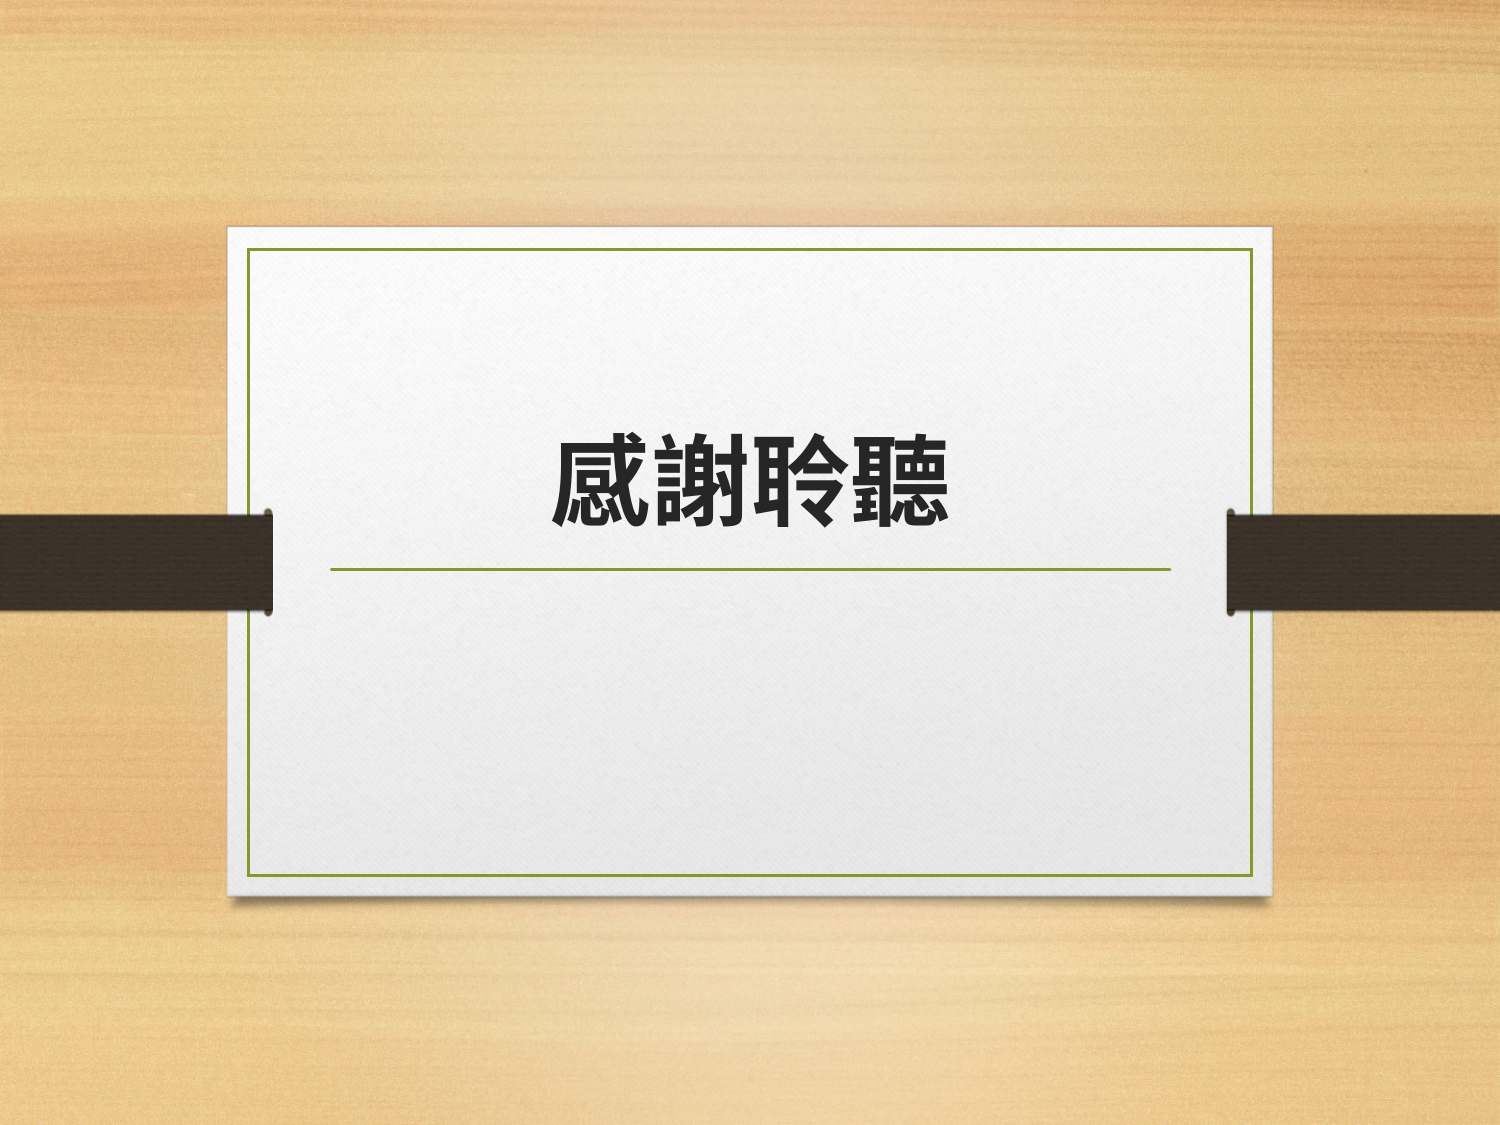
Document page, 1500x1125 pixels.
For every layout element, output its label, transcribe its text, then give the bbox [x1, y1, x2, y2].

title 感謝聆聽 [315, 297, 1187, 546]
picture [0, 0, 1500, 1125]
